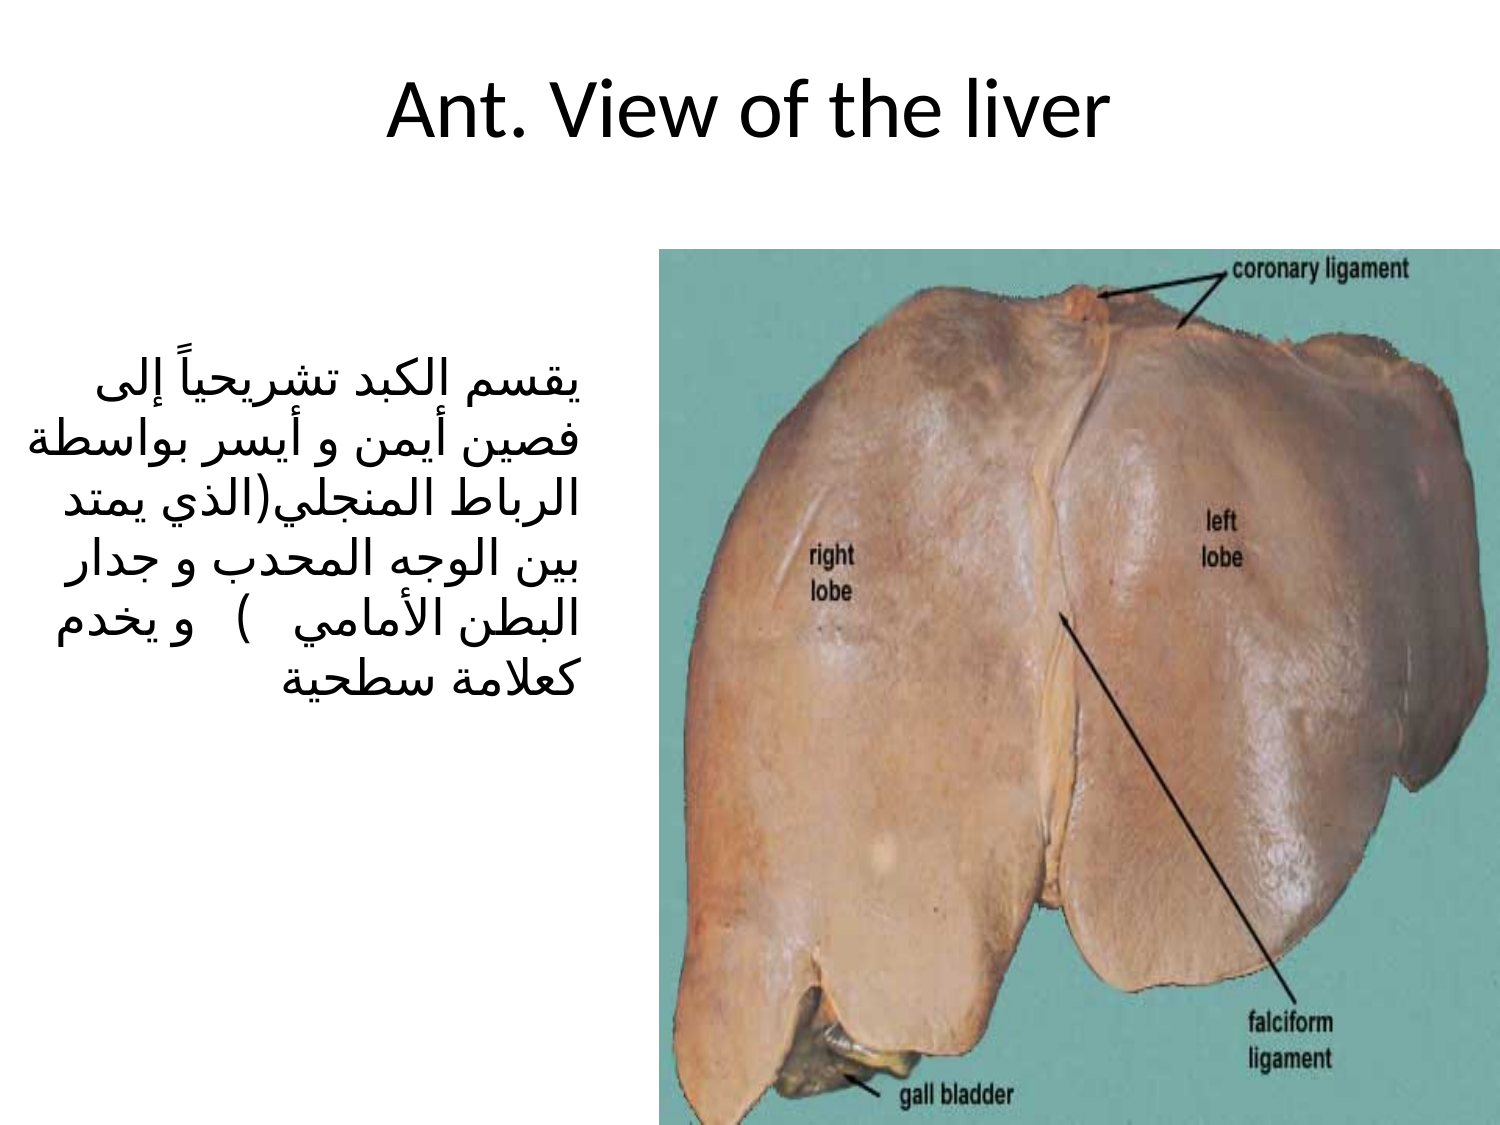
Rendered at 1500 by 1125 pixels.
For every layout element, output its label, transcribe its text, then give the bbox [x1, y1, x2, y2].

picture [659, 249, 1500, 1125]
title Ant. View of the liver [75, 45, 1425, 163]
text_box يقسم الكبد تشريحياً إلى فصين أيمن و أيسر بواسطة الرباط المنجلي(الذي يمتد بين الوجه المحدب و جدار البطن الأمامي ) و يخدم كعلامة سطحية [0, 338, 597, 713]
